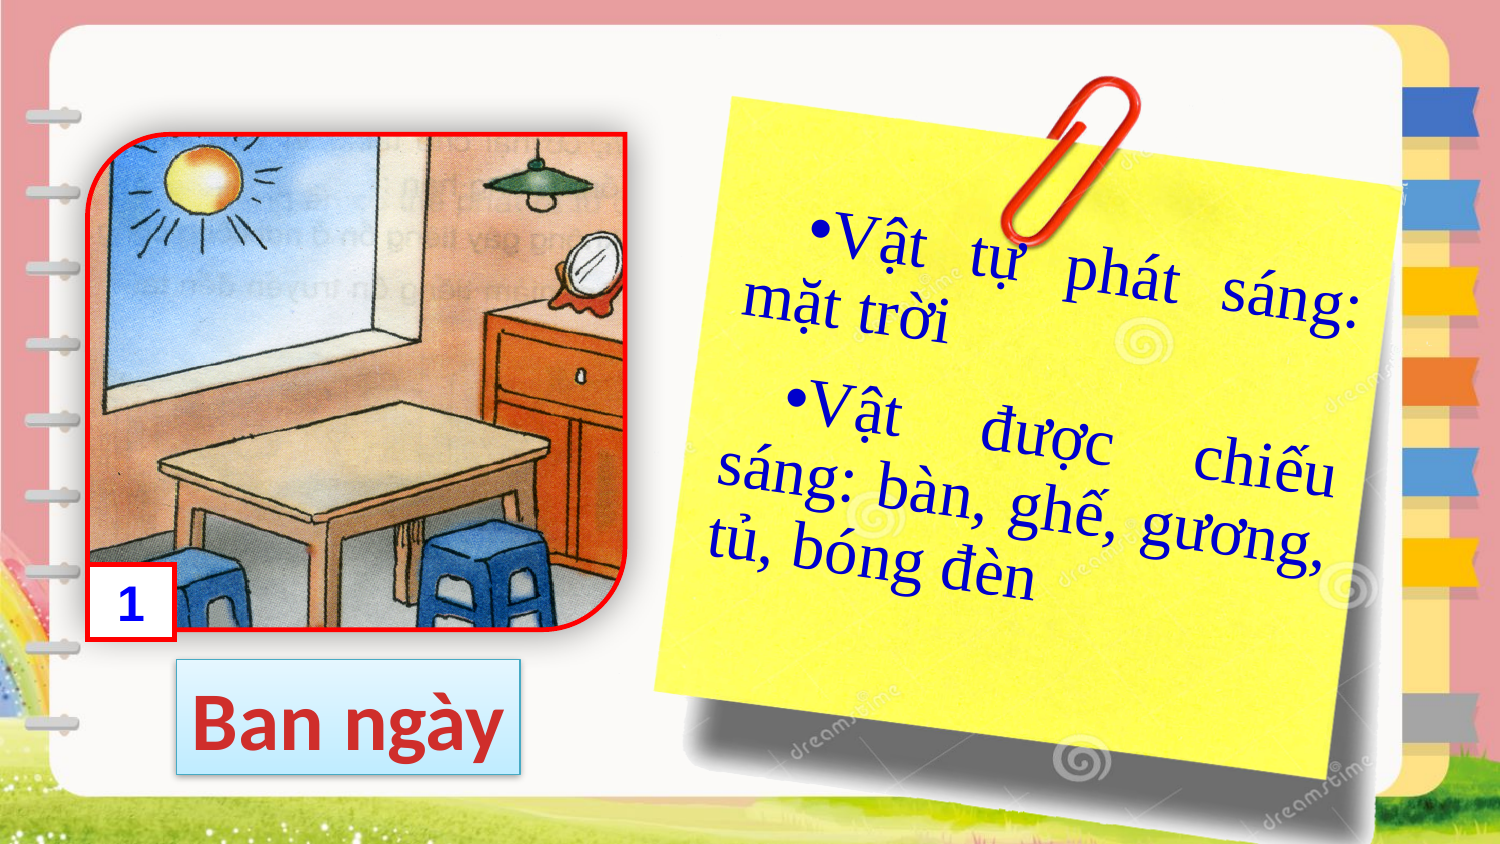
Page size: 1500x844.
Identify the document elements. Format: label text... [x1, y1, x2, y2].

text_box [87, 134, 626, 635]
text_box Ban ngày [176, 659, 521, 775]
picture [0, 0, 1500, 844]
